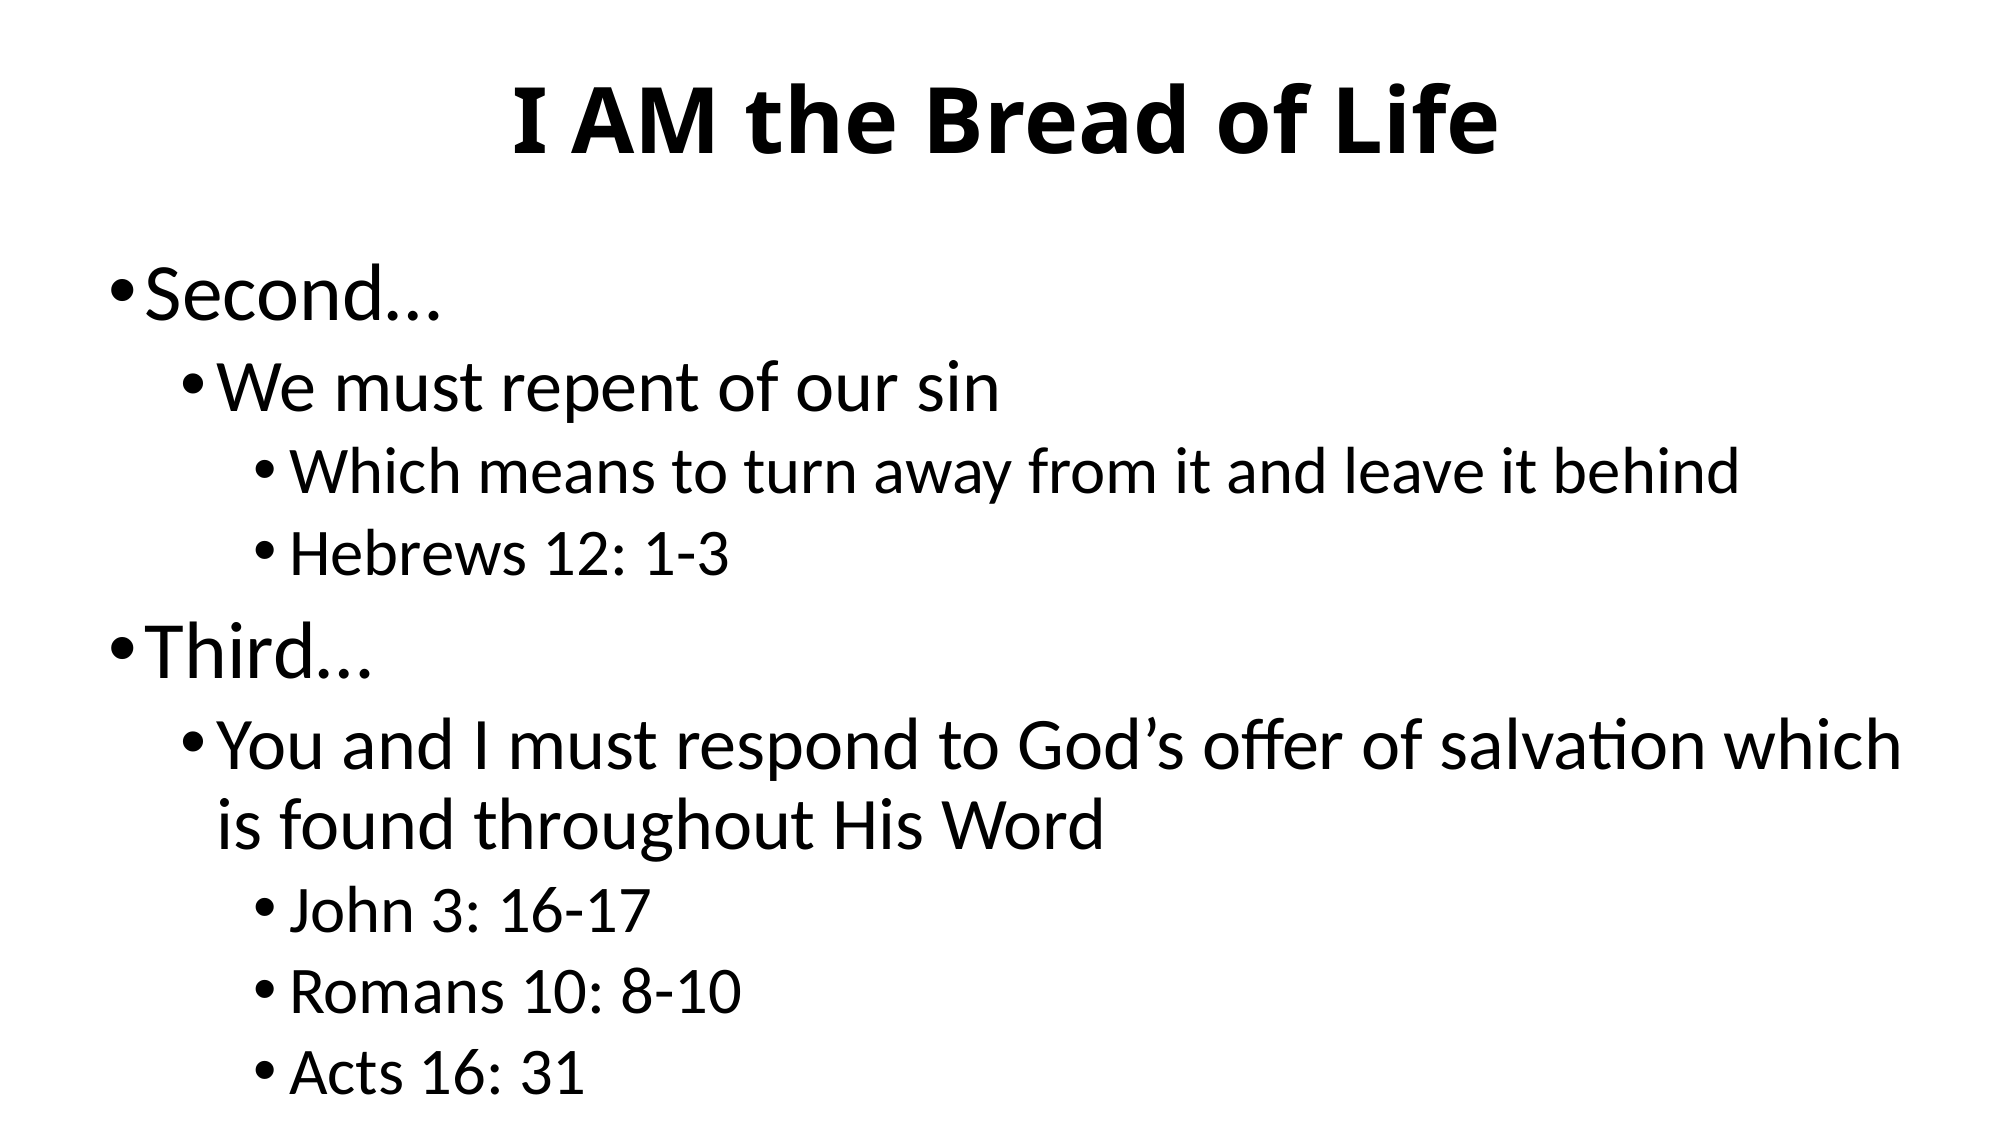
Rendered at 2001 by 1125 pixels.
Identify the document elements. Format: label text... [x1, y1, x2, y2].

list Second… We must repent of our sin Which means to turn away from it and leave it behind Hebrews 12: 1-3 Third… You and I must respond to God’s offer of salvation which is found throughout His Word John 3: 16-17 Romans 10: 8-10 Acts 16: 31 [93, 242, 1920, 1125]
title I AM the Bread of Life [93, 41, 1920, 207]
